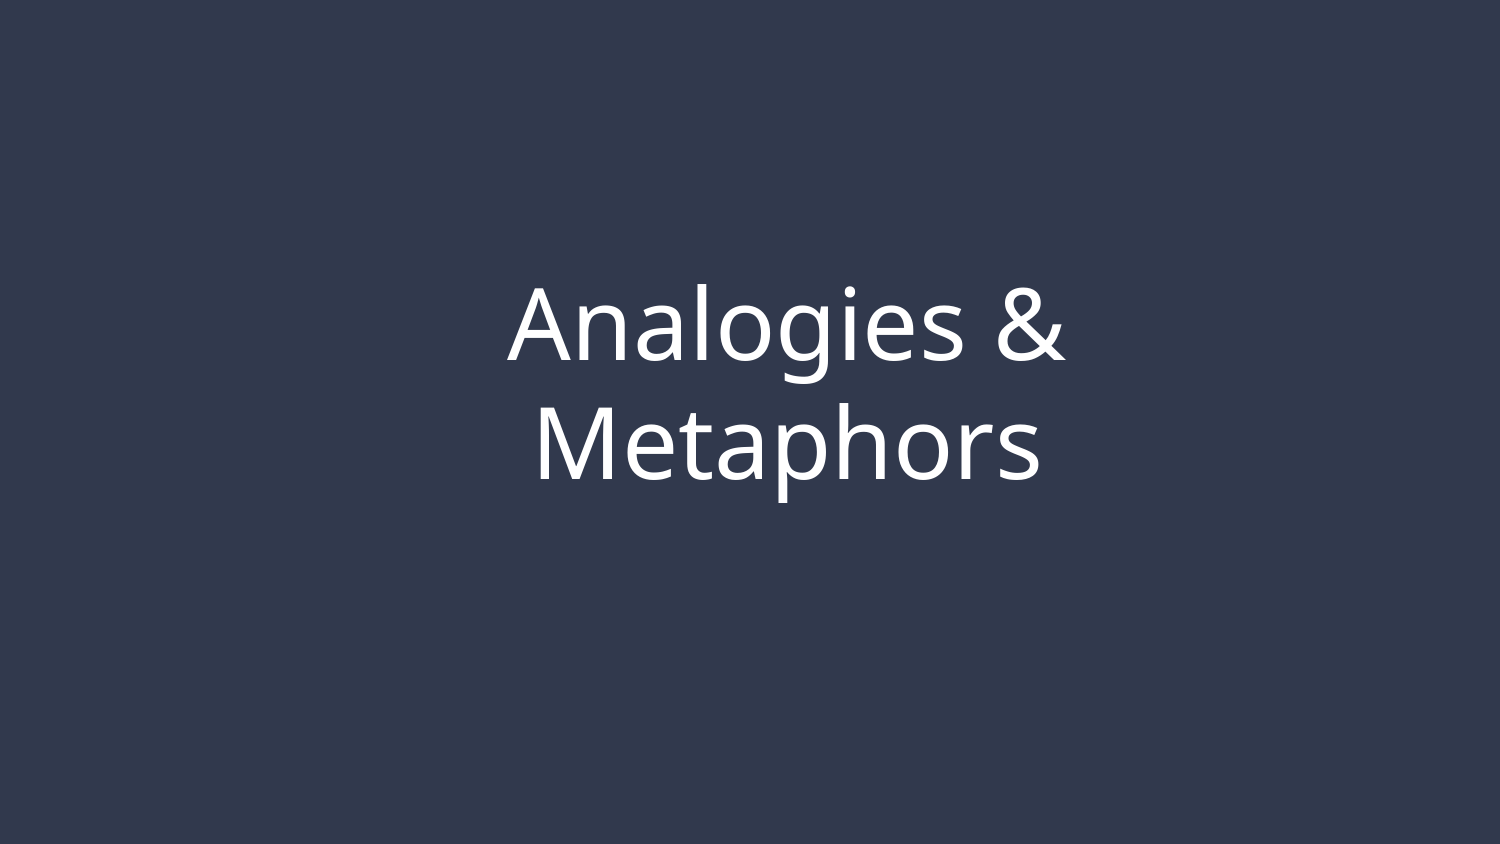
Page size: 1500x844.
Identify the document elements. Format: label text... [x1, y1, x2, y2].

title Analogies & Metaphors [306, 203, 1194, 515]
